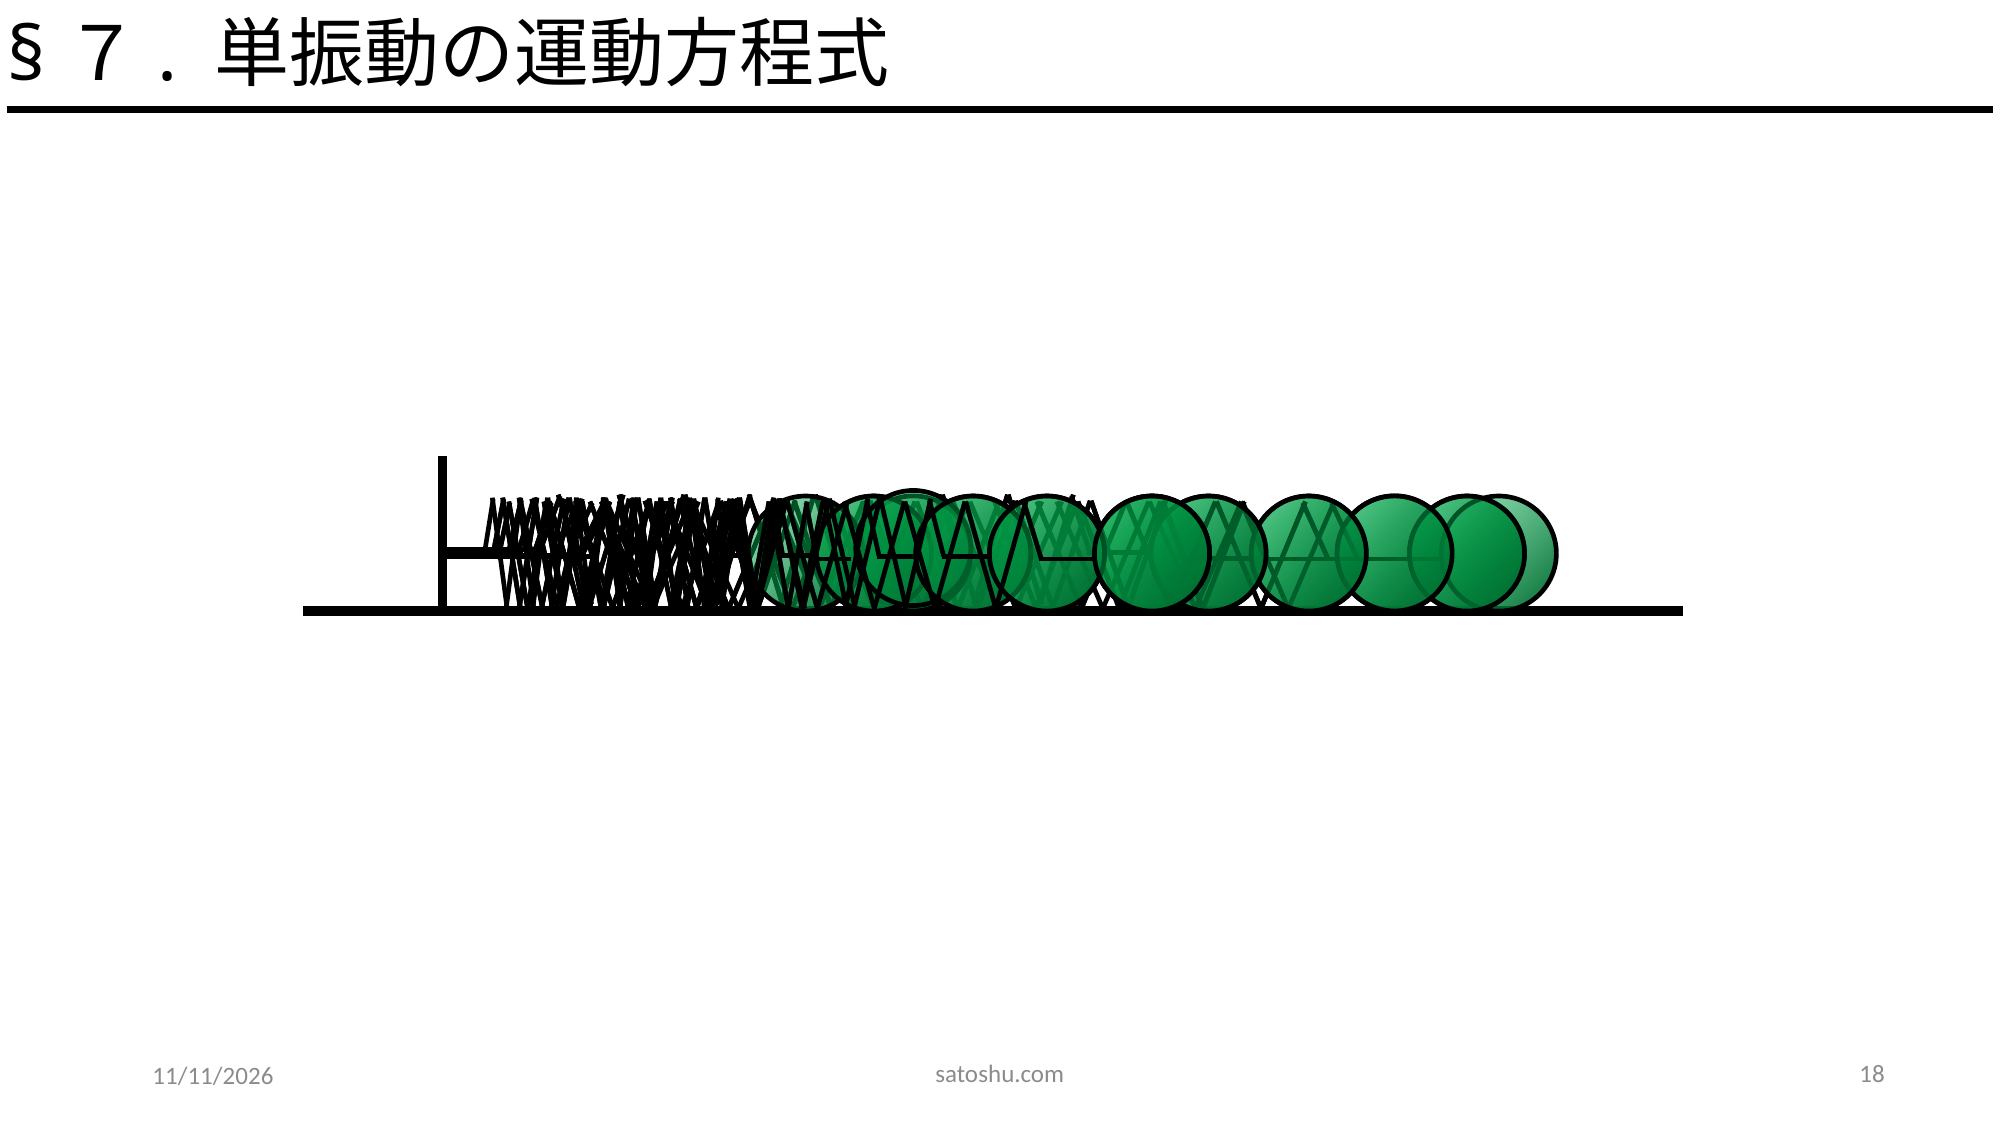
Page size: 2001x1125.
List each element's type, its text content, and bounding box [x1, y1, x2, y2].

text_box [1367, 495, 1453, 612]
footer satoshu.com [683, 1042, 1317, 1103]
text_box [302, 455, 1684, 612]
slide_number 18 [1433, 1042, 1900, 1103]
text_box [440, 495, 1210, 612]
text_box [1453, 495, 1525, 612]
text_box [1525, 495, 1557, 612]
text_box §７. 単振動の運動方程式 [0, 0, 2000, 110]
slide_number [137, 1044, 588, 1105]
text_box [1209, 494, 1267, 612]
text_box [1267, 495, 1367, 612]
